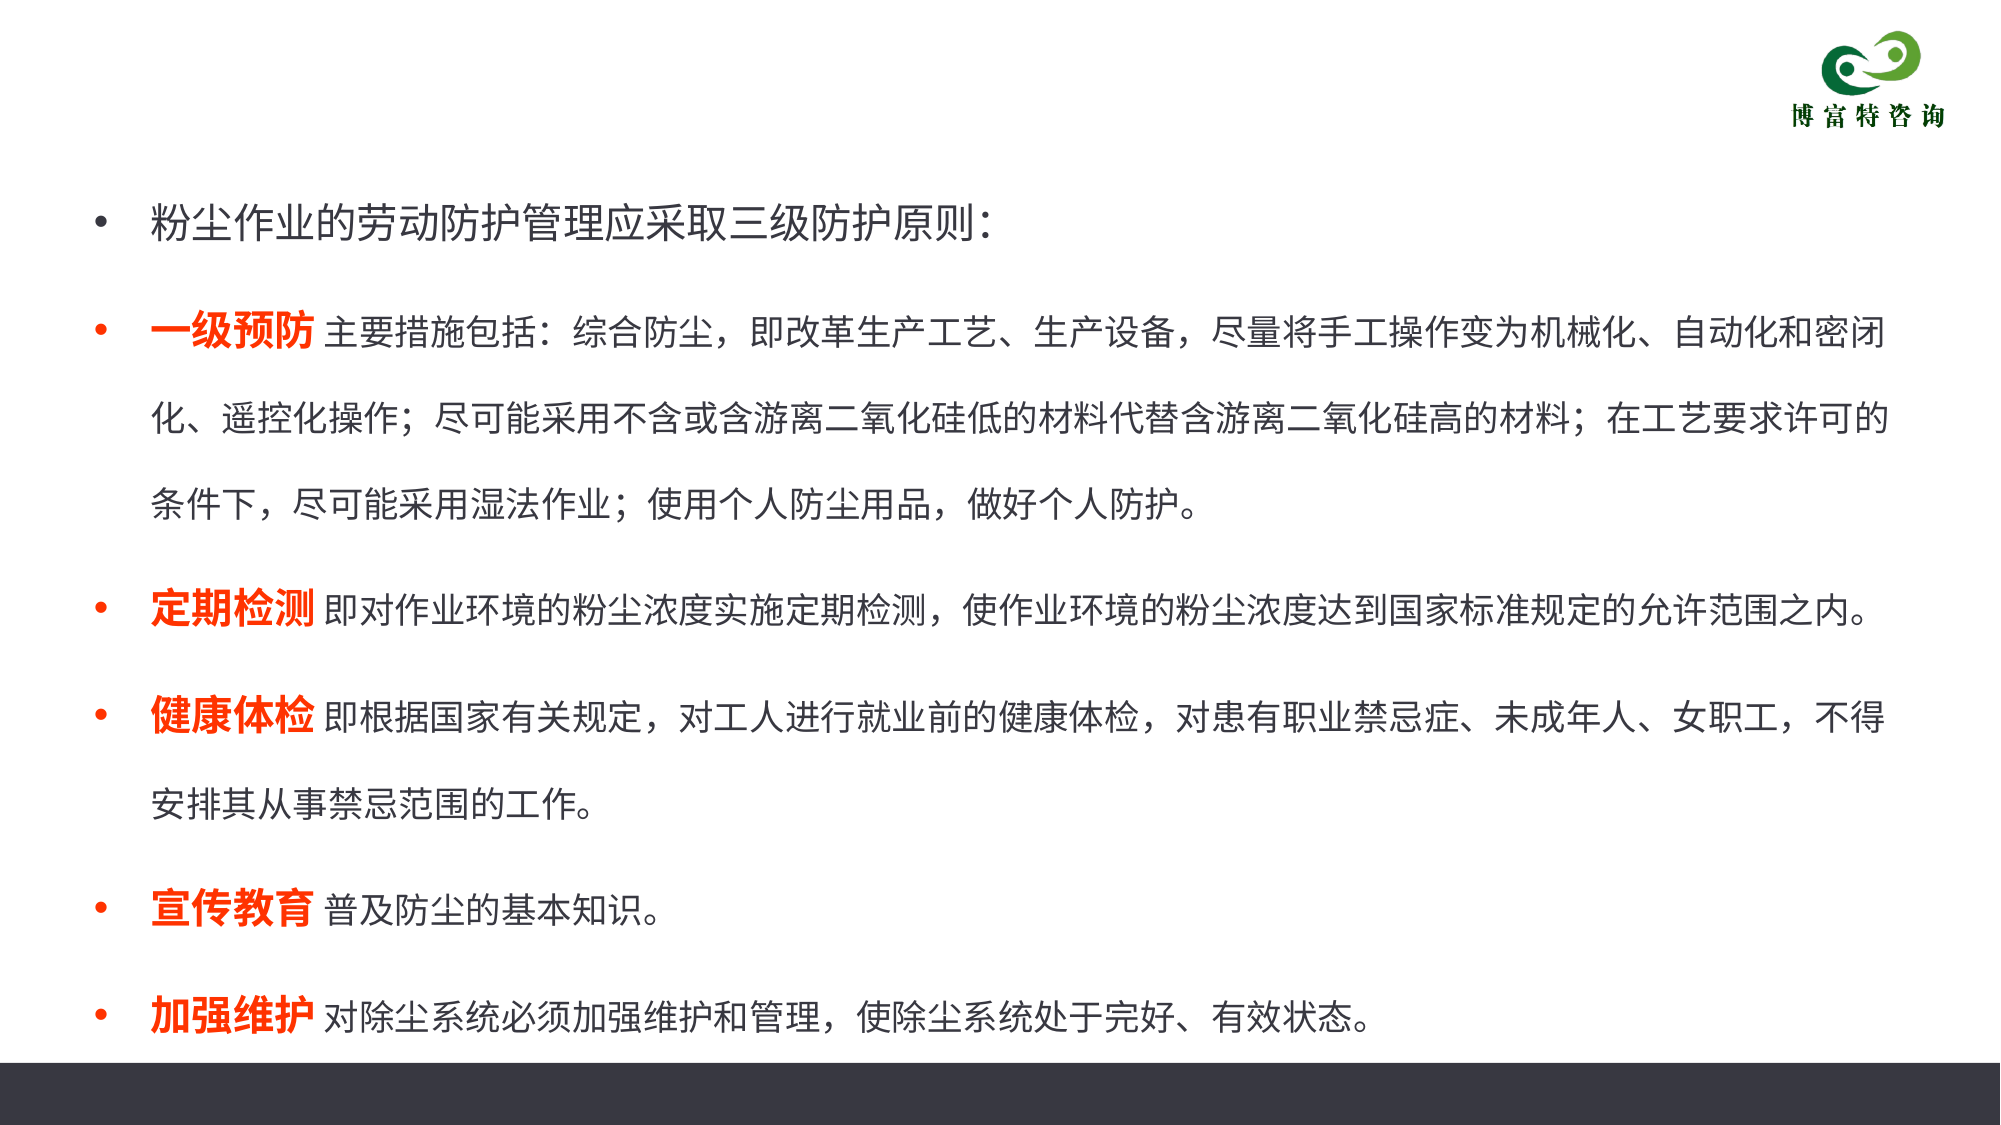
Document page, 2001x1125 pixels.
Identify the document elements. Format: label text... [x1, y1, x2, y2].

list 粉尘作业的劳动防护管理应采取三级防护原则： 一级预防 主要措施包括：综合防尘，即改革生产工艺、生产设备，尽量将手工操作变为机械化、自动化和密闭化、遥控化操作；尽可能采用不含或含游离二氧化硅低的材料代替含游离二氧化硅高的材料；在工艺要求许可的条件下，尽可能采用湿法作业；使用个人防尘用品，做好个人防护。 定期检测 即对作业环境的粉尘浓度实施定期检测，使作业环境的粉尘浓度达到国家标准规定的允许范围之内。 健康体检 即根据国家有关规定，对工人进行就业前的健康体检，对患有职业禁忌症、未成年人、女职工，不得安排其从事禁忌范围的工作。 宣传教育 普及防尘的基本知识。 加强维护 对除尘系统必须加强维护和管理，使除尘系统处于完好、有效状态。 [78, 139, 1911, 1120]
picture [1772, 30, 1969, 131]
